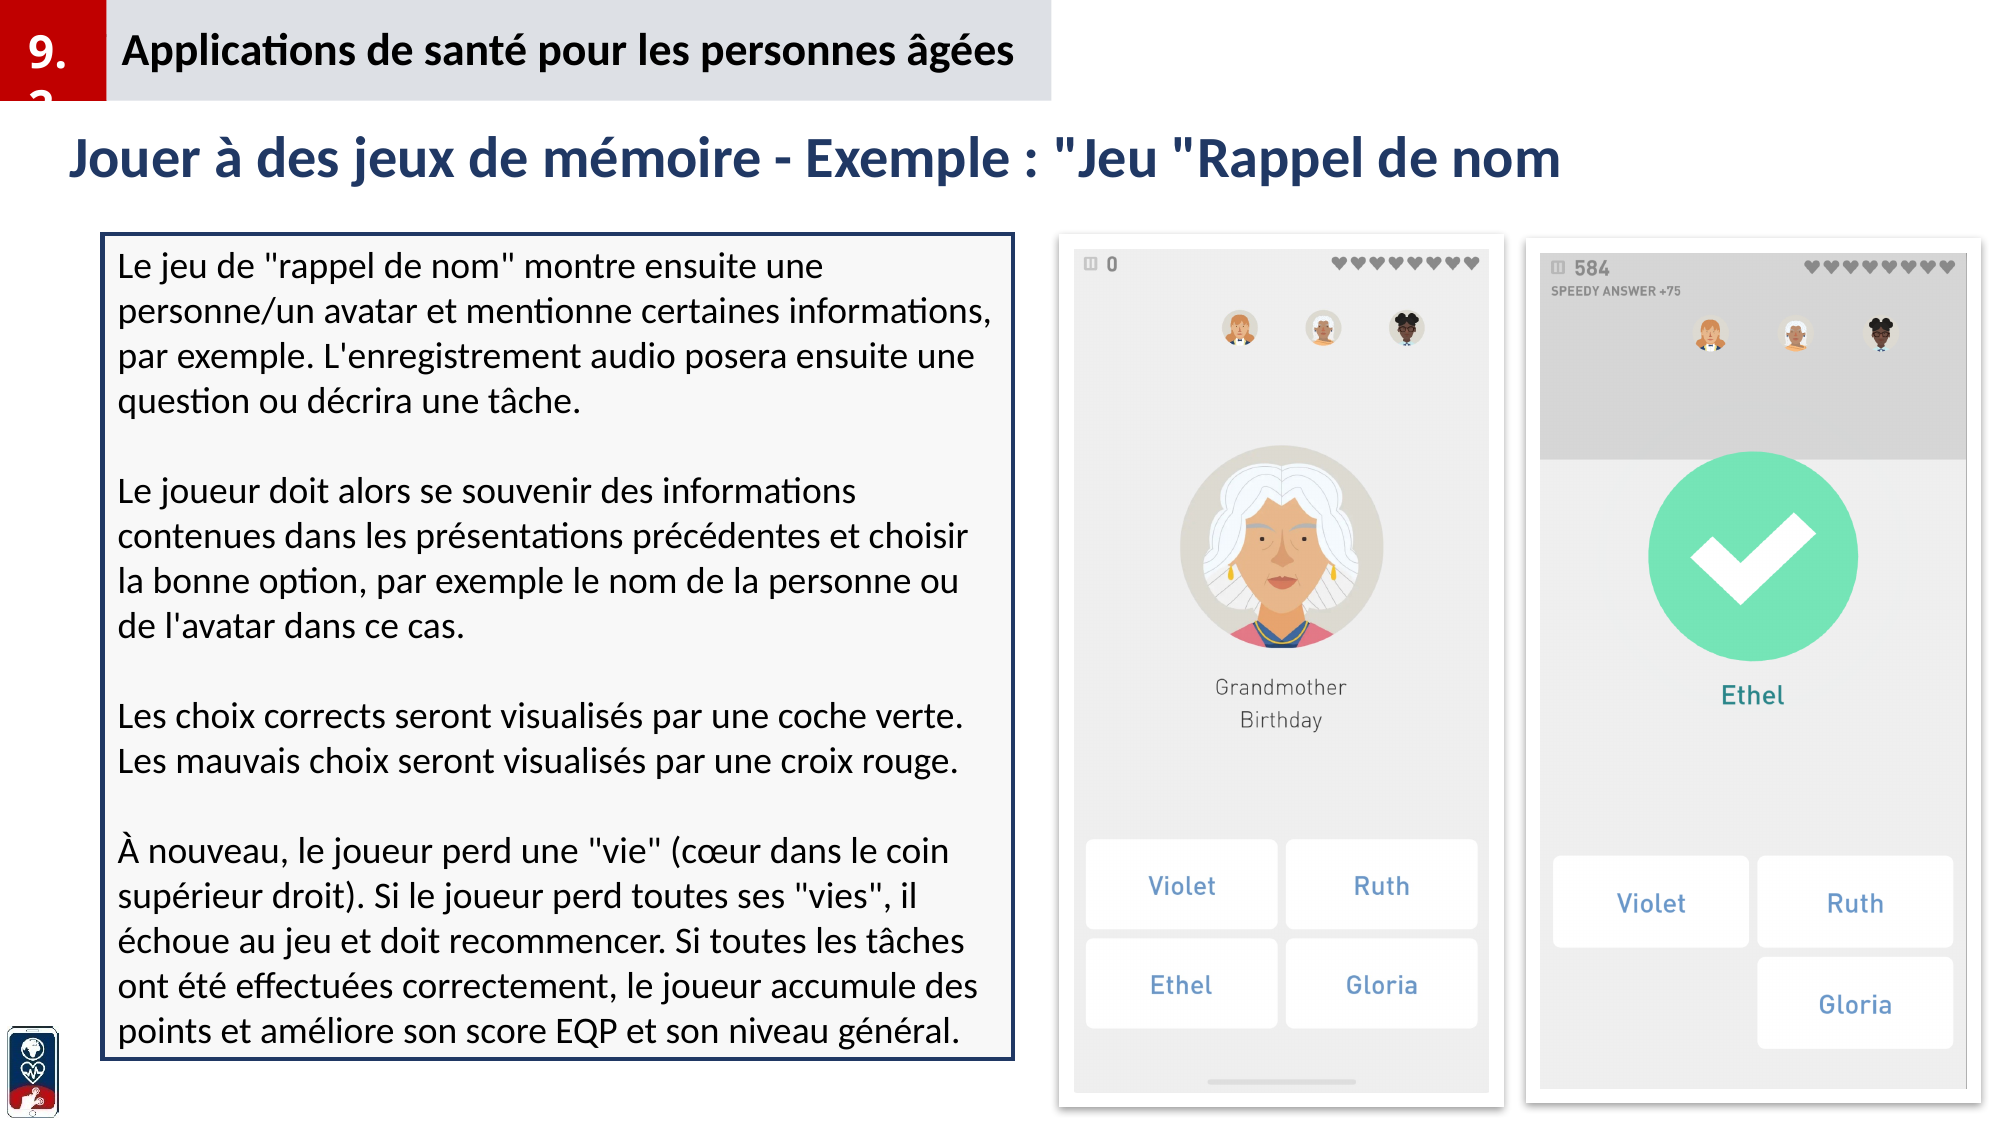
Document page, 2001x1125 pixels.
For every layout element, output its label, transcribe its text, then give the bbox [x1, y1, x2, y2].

picture [7, 1026, 59, 1118]
text_box Applications de santé pour les personnes âgées [106, 0, 1052, 101]
title Jouer à des jeux de mémoire - Exemple : "Jeu "Rappel de nom [54, 109, 1869, 209]
text_box Le jeu de "rappel de nom" montre ensuite une personne/un avatar et mentionne certaines informations, par exemple. L'enregistrement audio posera ensuite une question ou décrira une tâche. Le joueur doit alors se souvenir des informations contenues dans les présentations précédentes et choisir la bonne option, par exemple le nom de la personne ou de l'avatar dans ce cas. Les choix corrects seront visualisés par une coche verte. Les mauvais choix seront visualisés par une croix rouge. À nouveau, le joueur perd une "vie" (cœur dans le coin supérieur droit). Si le joueur perd toutes ses "vies", il échoue au jeu et doit recommencer. Si toutes les tâches ont été effectuées correctement, le joueur accumule des points et améliore son score EQP et son niveau général. [102, 233, 1014, 1059]
picture [1539, 252, 1967, 1089]
text_box 9.2 [13, 15, 107, 86]
text_box [0, 0, 106, 101]
picture [1073, 248, 1490, 1093]
